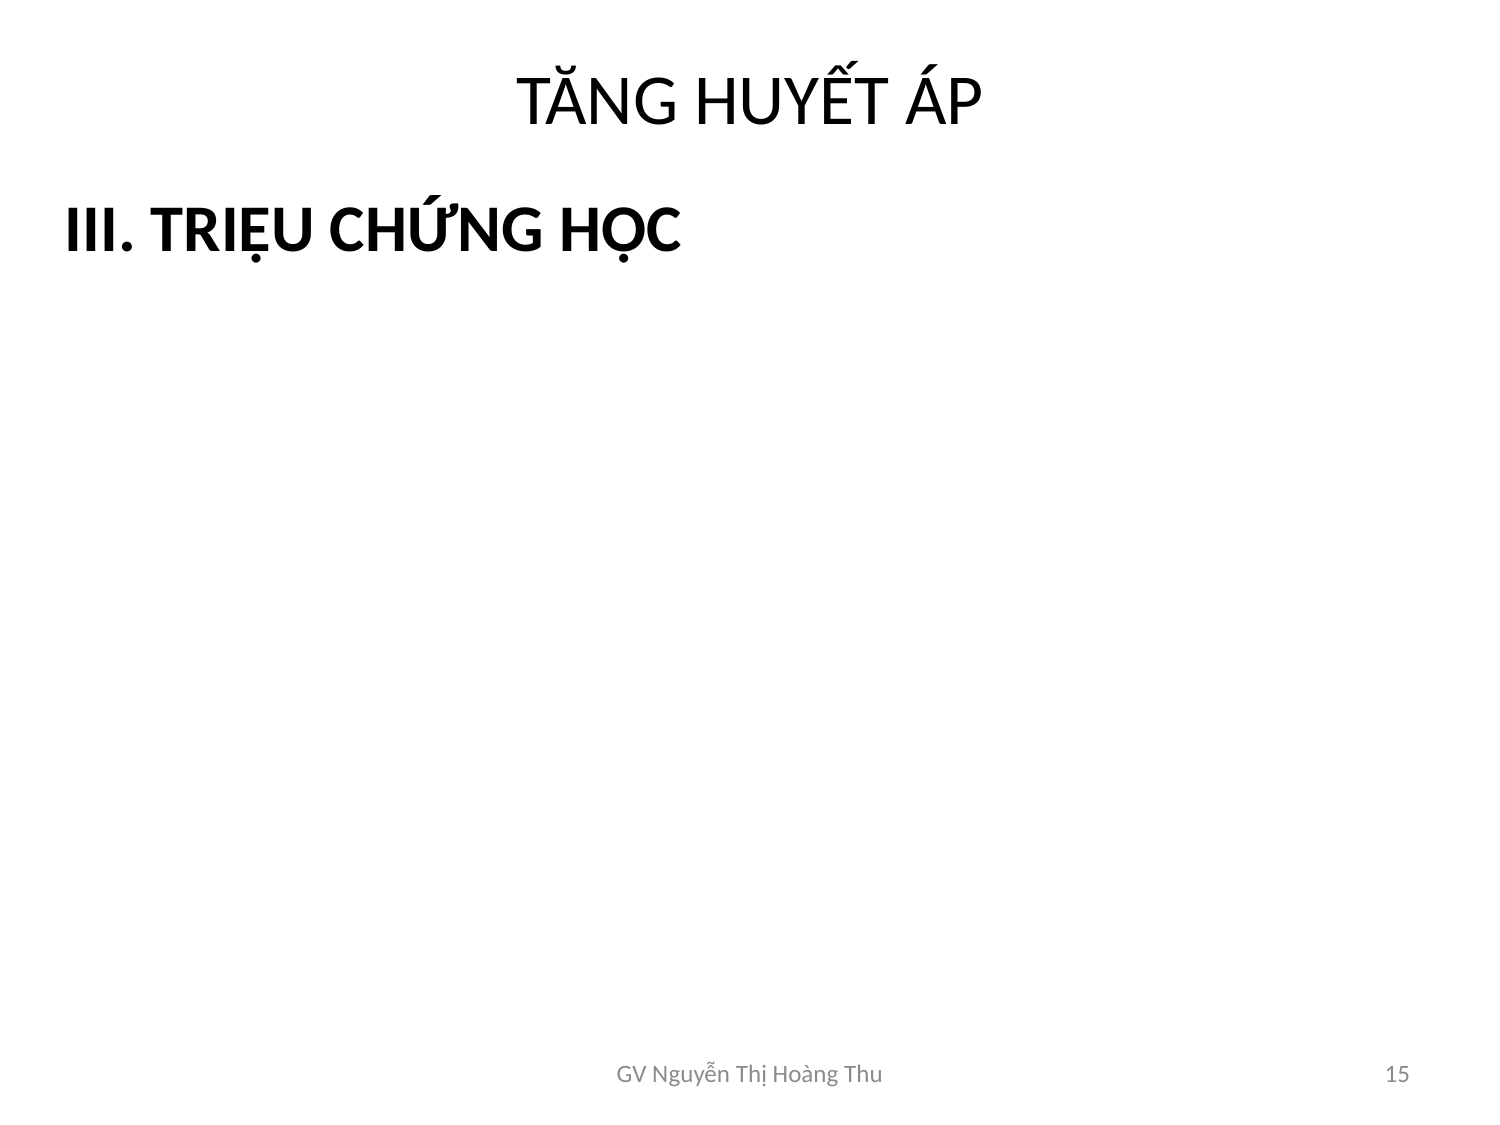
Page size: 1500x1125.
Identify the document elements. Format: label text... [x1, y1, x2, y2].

text_box III. TRIỆU CHỨNG HỌC [49, 177, 1413, 273]
title TĂNG HUYẾT ÁP [75, 45, 1425, 233]
footer GV Nguyễn Thị Hoàng Thu [512, 1042, 988, 1103]
slide_number 15 [1074, 1042, 1425, 1103]
